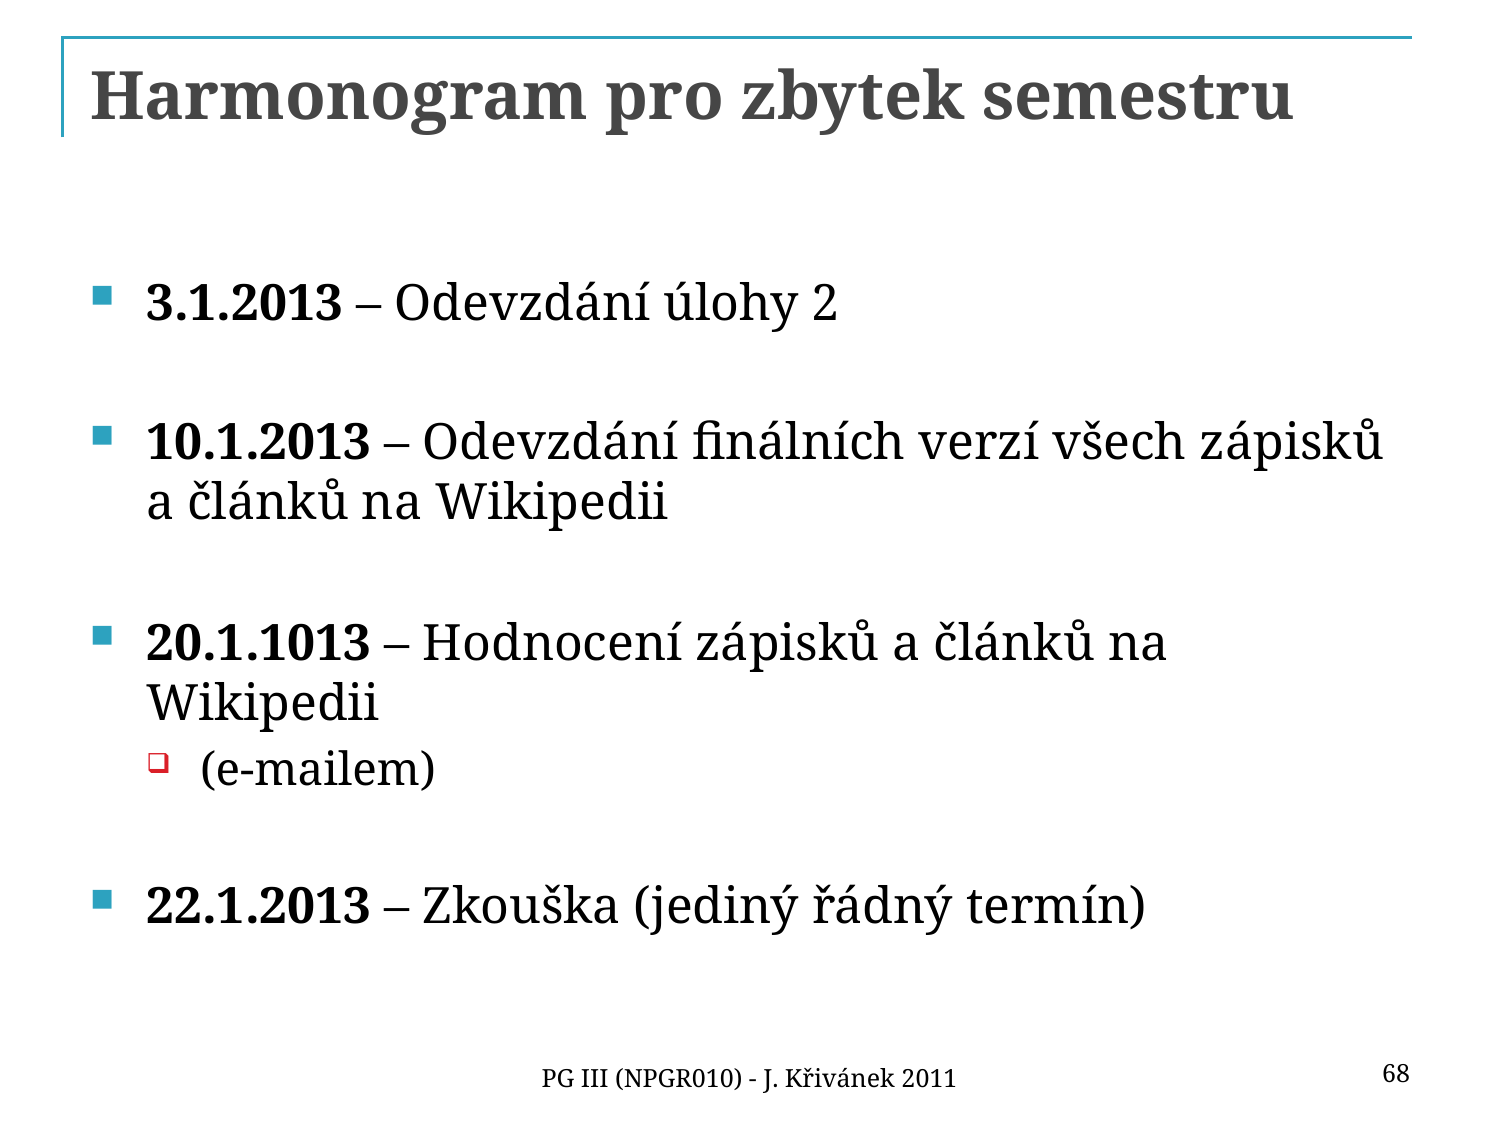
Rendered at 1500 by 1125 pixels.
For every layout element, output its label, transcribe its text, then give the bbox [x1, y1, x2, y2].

title Harmonogram pro zbytek semestru [74, 45, 1426, 233]
slide_number 68 [1074, 1023, 1426, 1100]
footer PG III (NPGR010) - J. Křivánek 2011 [512, 1024, 988, 1101]
list 3.1.2013 – Odevzdání úlohy 2 10.1.2013 – Odevzdání finálních verzí všech zápisků a článků na Wikipedii 20.1.1013 – Hodnocení zápisků a článků na Wikipedii (e-mailem) 22.1.2013 – Zkouška (jediný řádný termín) [74, 262, 1426, 1006]
